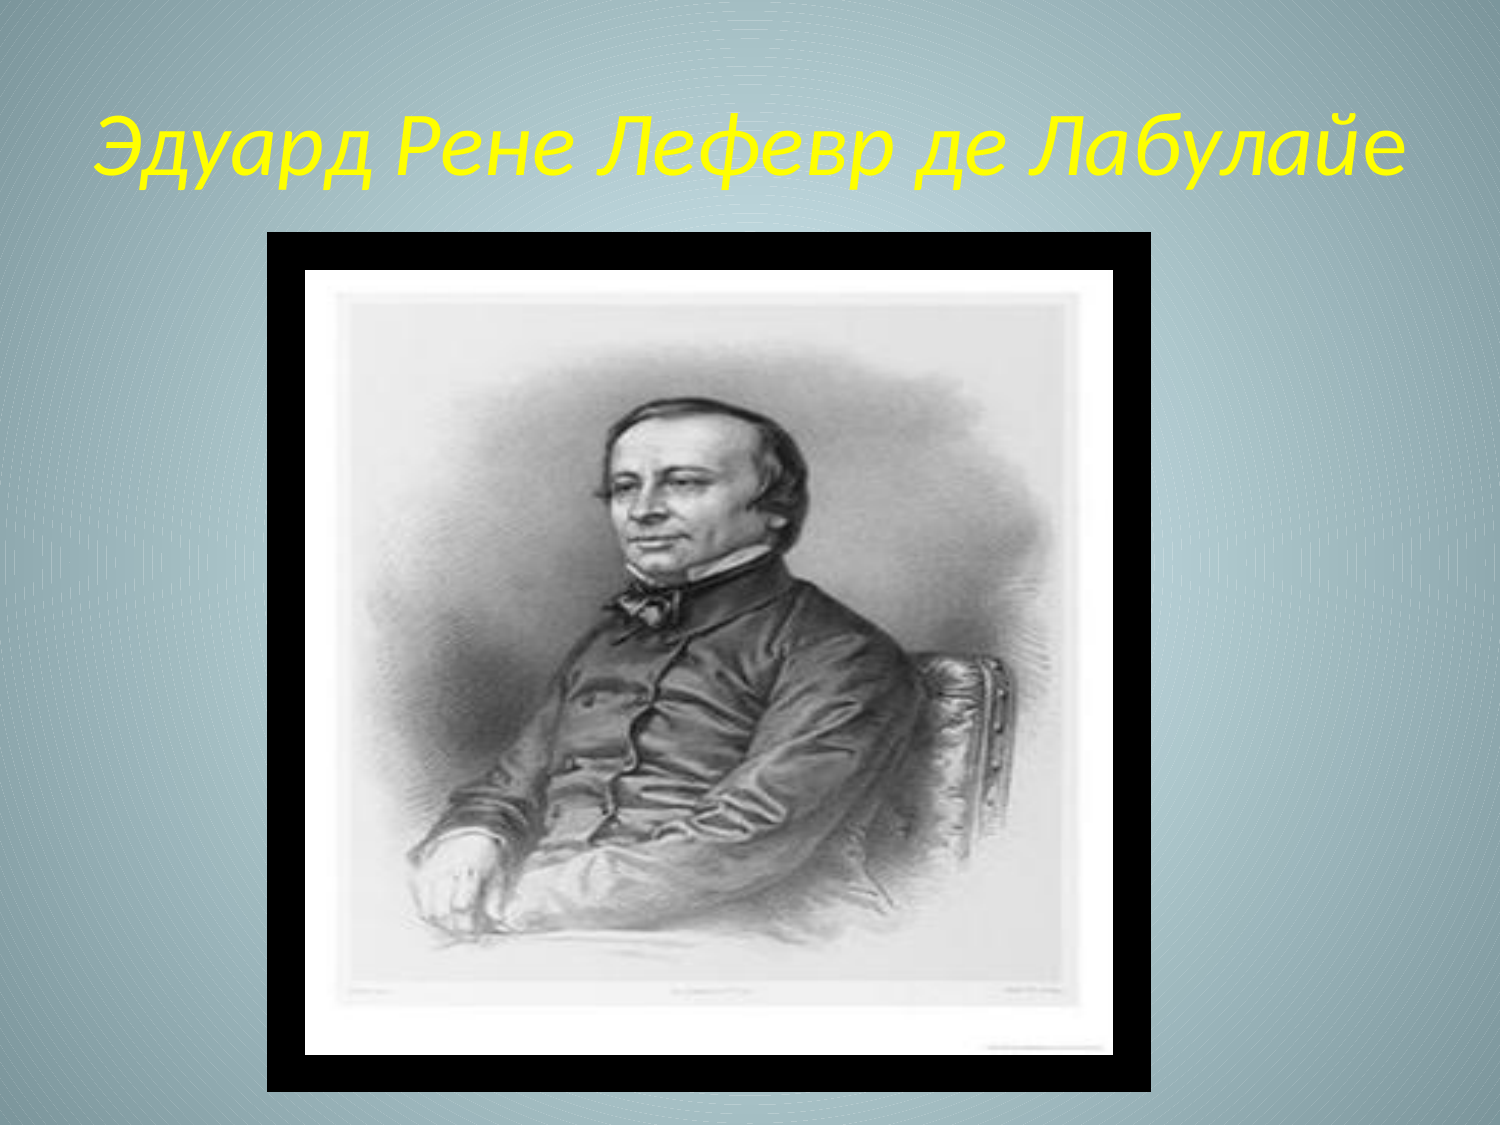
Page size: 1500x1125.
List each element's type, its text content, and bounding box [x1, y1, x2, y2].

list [304, 269, 1114, 1055]
title Эдуард Рене Лефевр де Лабулайе [75, 45, 1425, 233]
